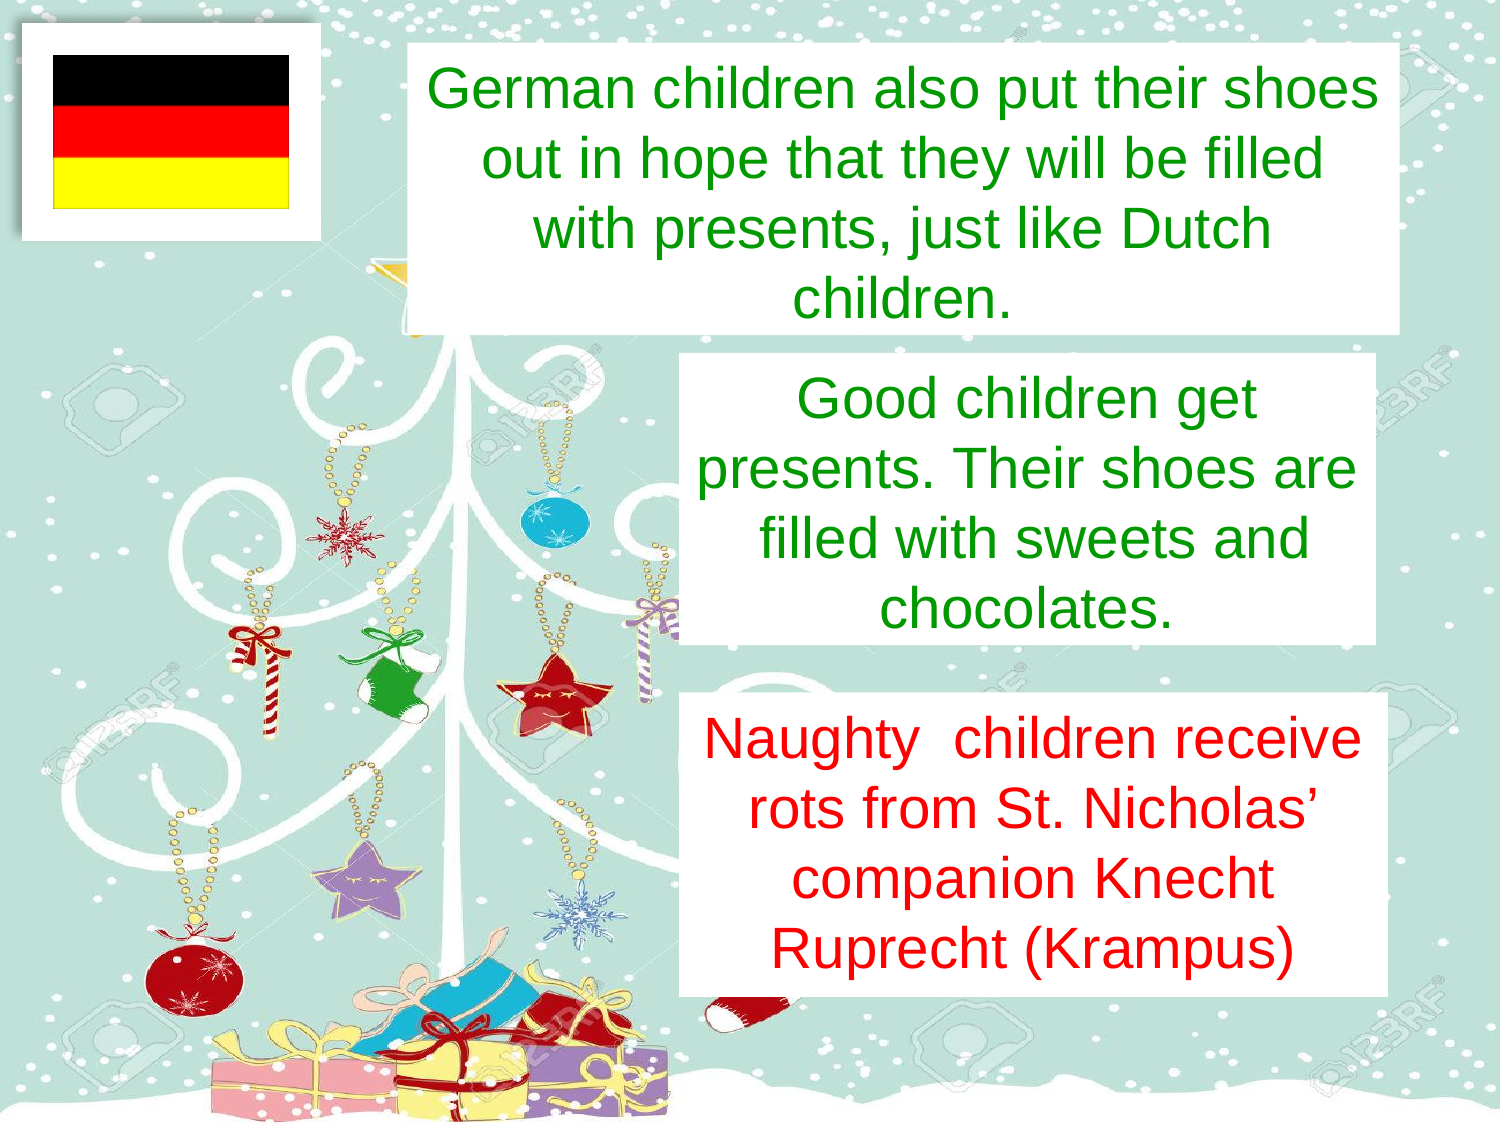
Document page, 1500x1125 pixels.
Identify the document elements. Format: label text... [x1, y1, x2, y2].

text_box Naughty children receive rots from St. Nicholas’ companion Knecht Ruprecht (Krampus) [679, 692, 1388, 997]
picture [0, 0, 1500, 1125]
text_box Good children get presents. Their shoes are filled with sweets and chocolates. [679, 352, 1376, 646]
text_box German children also put their shoes out in hope that they will be filled with presents, just like Dutch children. [407, 42, 1400, 336]
